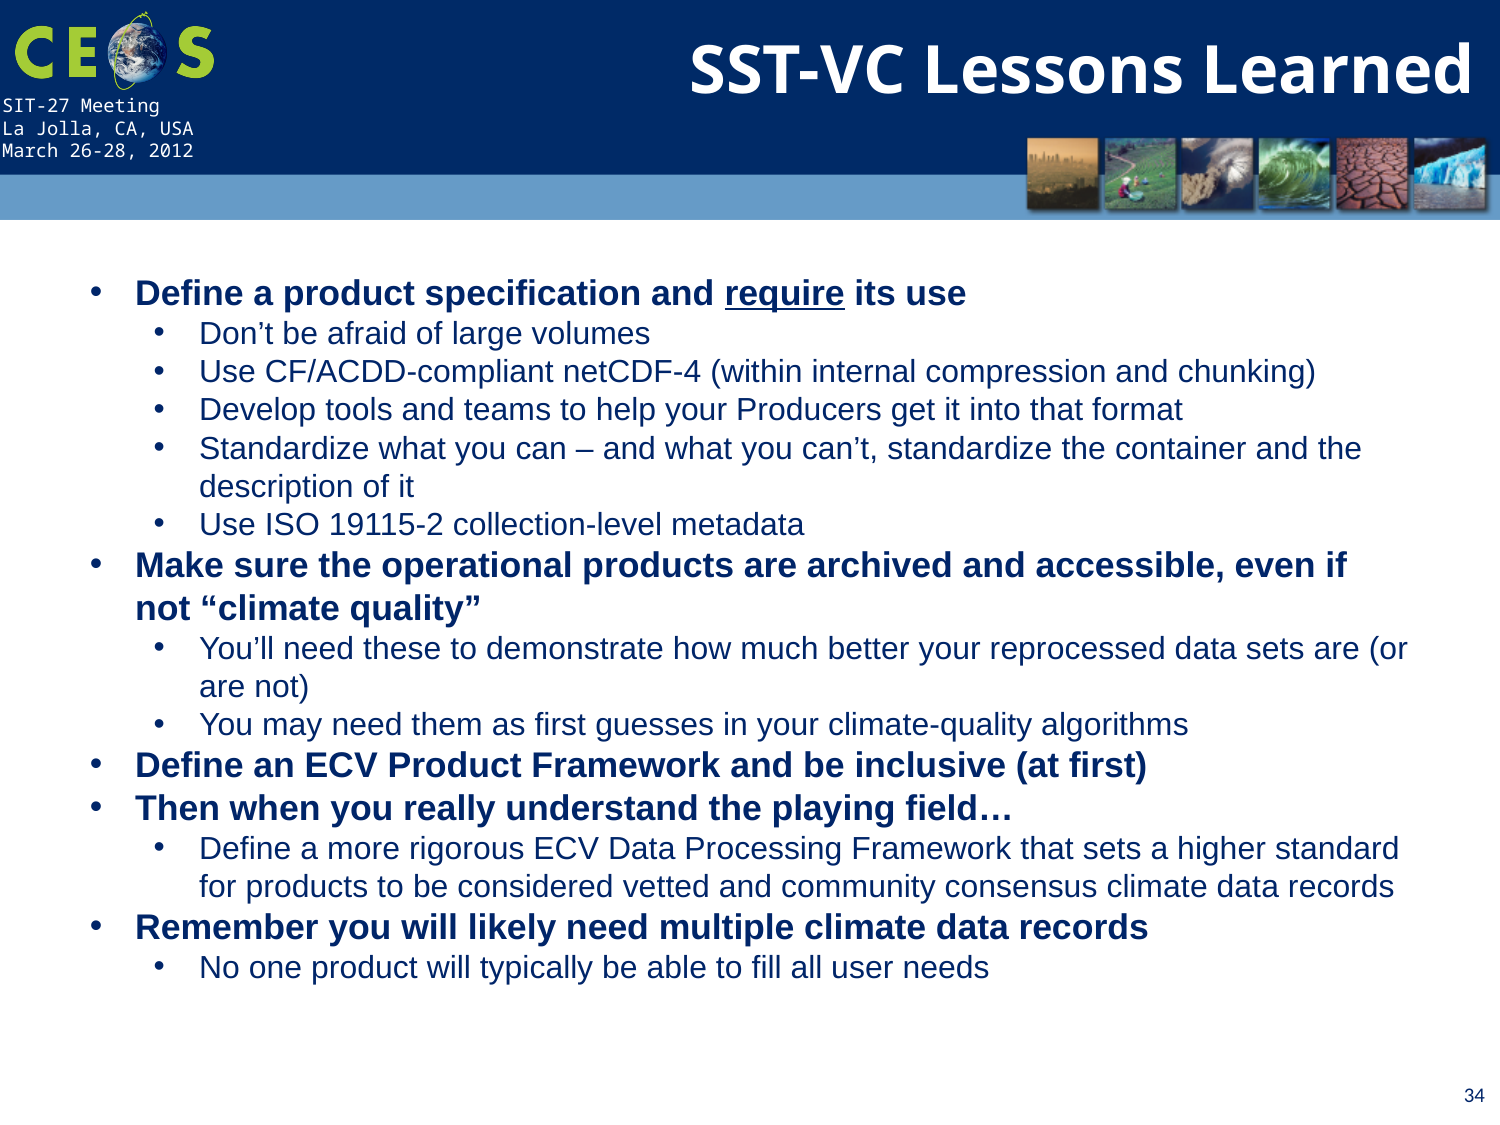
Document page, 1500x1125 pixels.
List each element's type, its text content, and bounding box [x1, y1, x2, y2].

text_box Define a product specification and require its use Don’t be afraid of large volumes Use CF/ACDD-compliant netCDF-4 (within internal compression and chunking) Develop tools and teams to help your Producers get it into that format Standardize what you can – and what you can’t, standardize the container and the description of it Use ISO 19115-2 collection-level metadata Make sure the operational products are archived and accessible, even if not “climate quality” You’ll need these to demonstrate how much better your reprocessed data sets are (or are not) You may need them as first guesses in your climate-quality algorithms Define an ECV Product Framework and be inclusive (at first) Then when you really understand the playing field… Define a more rigorous ECV Data Processing Framework that sets a higher standard for products to be considered vetted and community consensus climate data records Remember you will likely need multiple climate data records No one product will typically be able to fill all user needs [74, 262, 1425, 1005]
title SST-VC Lessons Learned [216, 16, 1491, 117]
slide_number 34 [1187, 1073, 1500, 1125]
picture [0, 0, 1500, 220]
